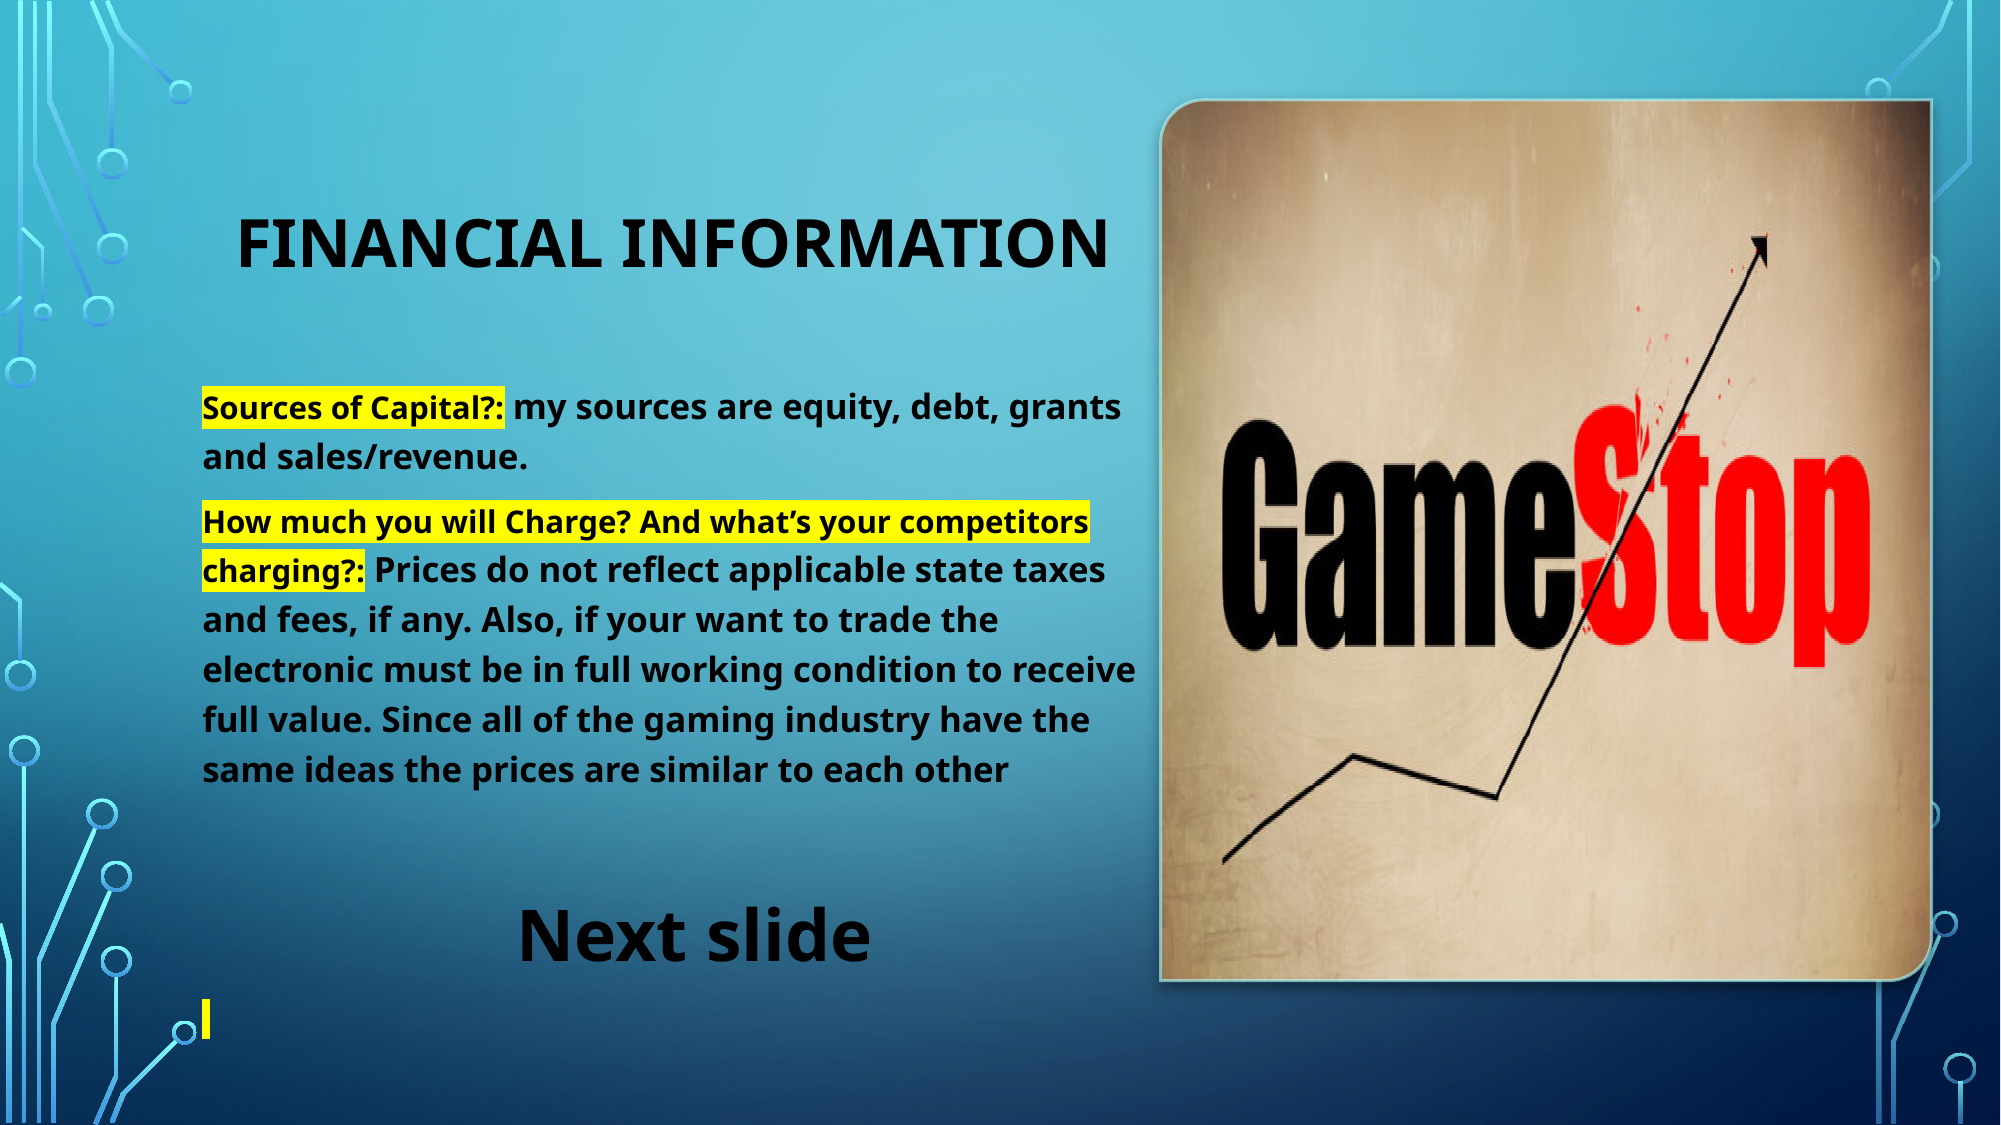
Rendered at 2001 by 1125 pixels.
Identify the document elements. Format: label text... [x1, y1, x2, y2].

picture [1160, 99, 1932, 981]
title Financial Information [187, 99, 1160, 369]
list Sources of Capital?: my sources are equity, debt, grants and sales/revenue. How much you will Charge? And what’s your competitors charging?: Prices do not reflect applicable state taxes and fees, if any. Also, if your want to trade the electronic must be in full working condition to receive full value. Since all of the gaming industry have the same ideas the prices are similar to each other Next slide [187, 369, 1161, 1053]
